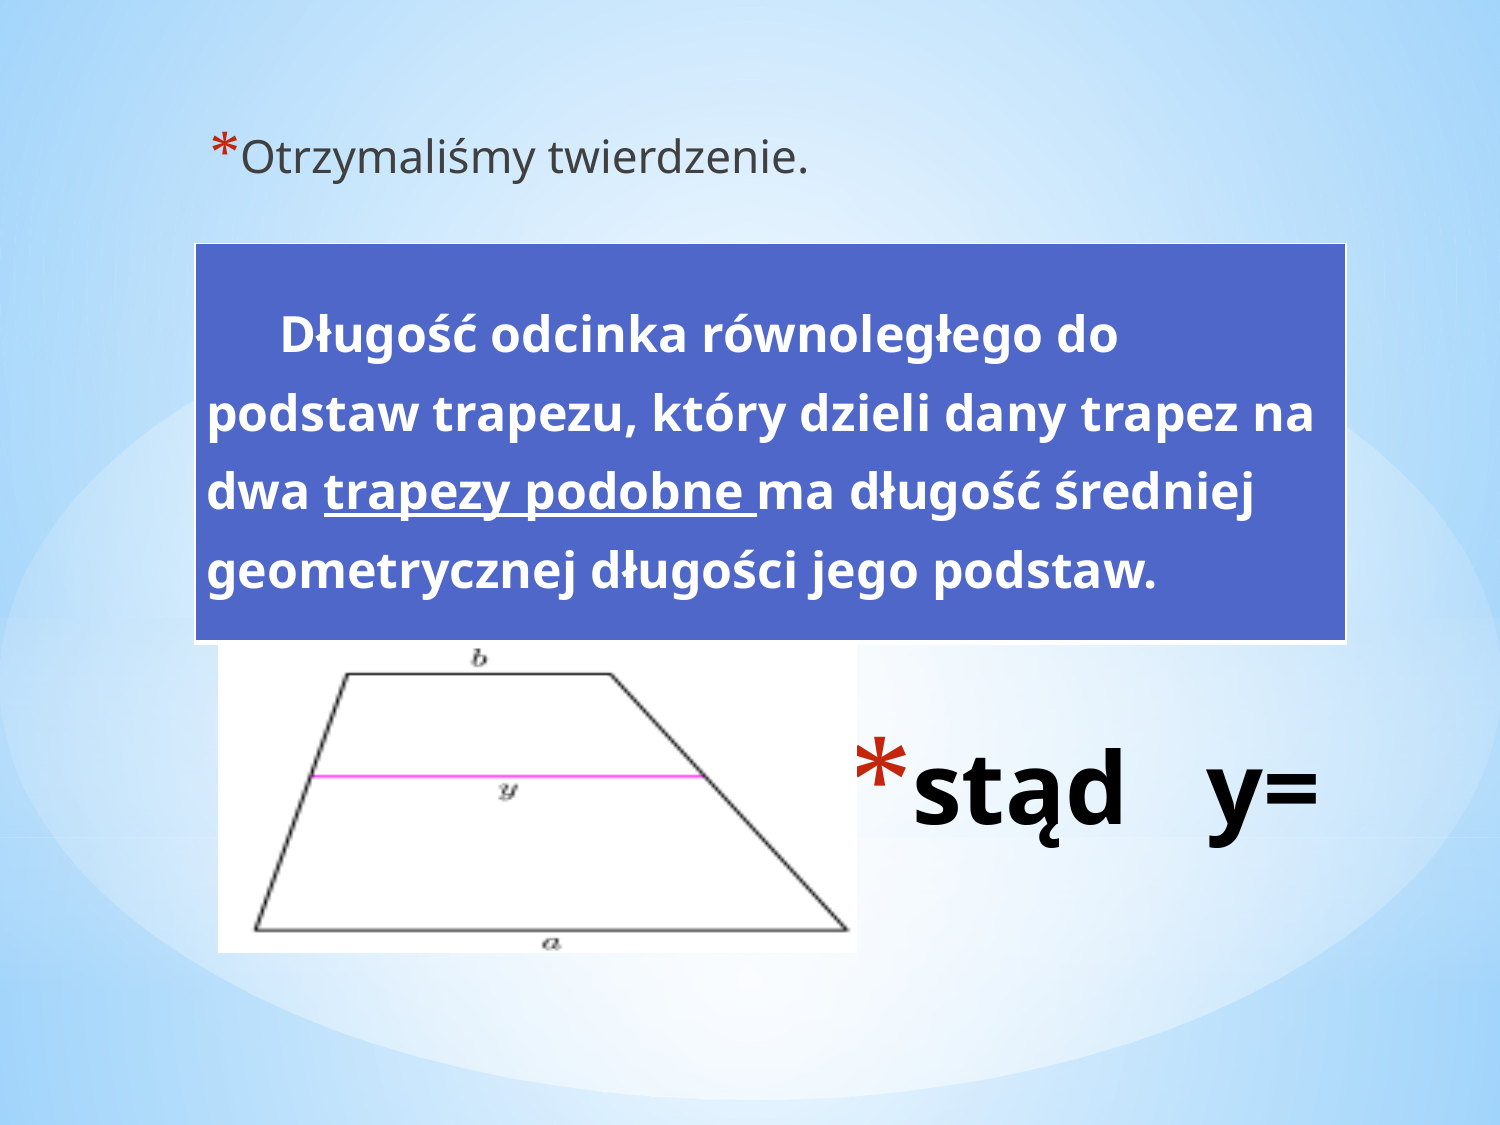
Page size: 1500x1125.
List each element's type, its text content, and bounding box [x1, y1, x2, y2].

table_header Długość odcinka równoległego do podstaw trapezu, który dzieli dany trapez na dwa trapezy podobne ma długość średniej geometrycznej długości jego podstaw. [196, 244, 1345, 640]
list Otrzymaliśmy twierdzenie. [187, 120, 1238, 690]
picture [218, 644, 857, 953]
